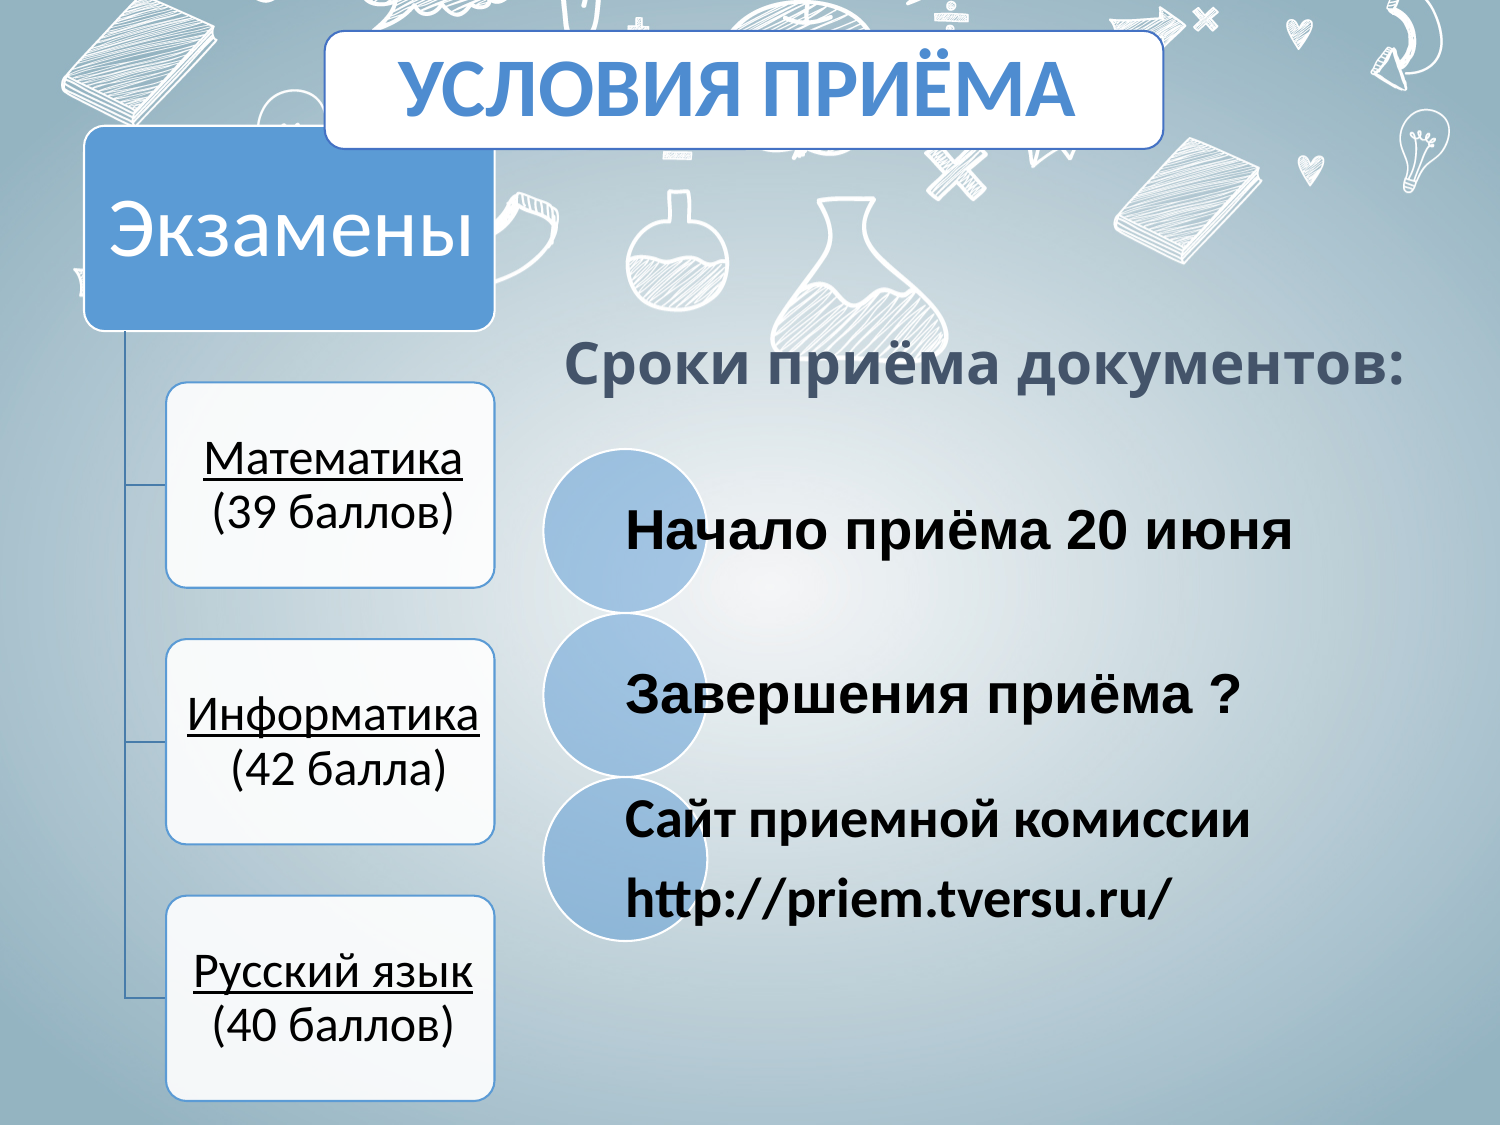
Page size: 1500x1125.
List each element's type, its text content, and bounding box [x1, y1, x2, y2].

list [29, 125, 550, 1102]
text_box [323, 29, 383, 125]
picture [0, 0, 1500, 1125]
title УСЛОВИЯ ПРИЁМА [383, 8, 1500, 172]
picture [550, 172, 1500, 318]
text_box Сроки приёма документов: [550, 318, 1500, 361]
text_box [500, 361, 1500, 1029]
